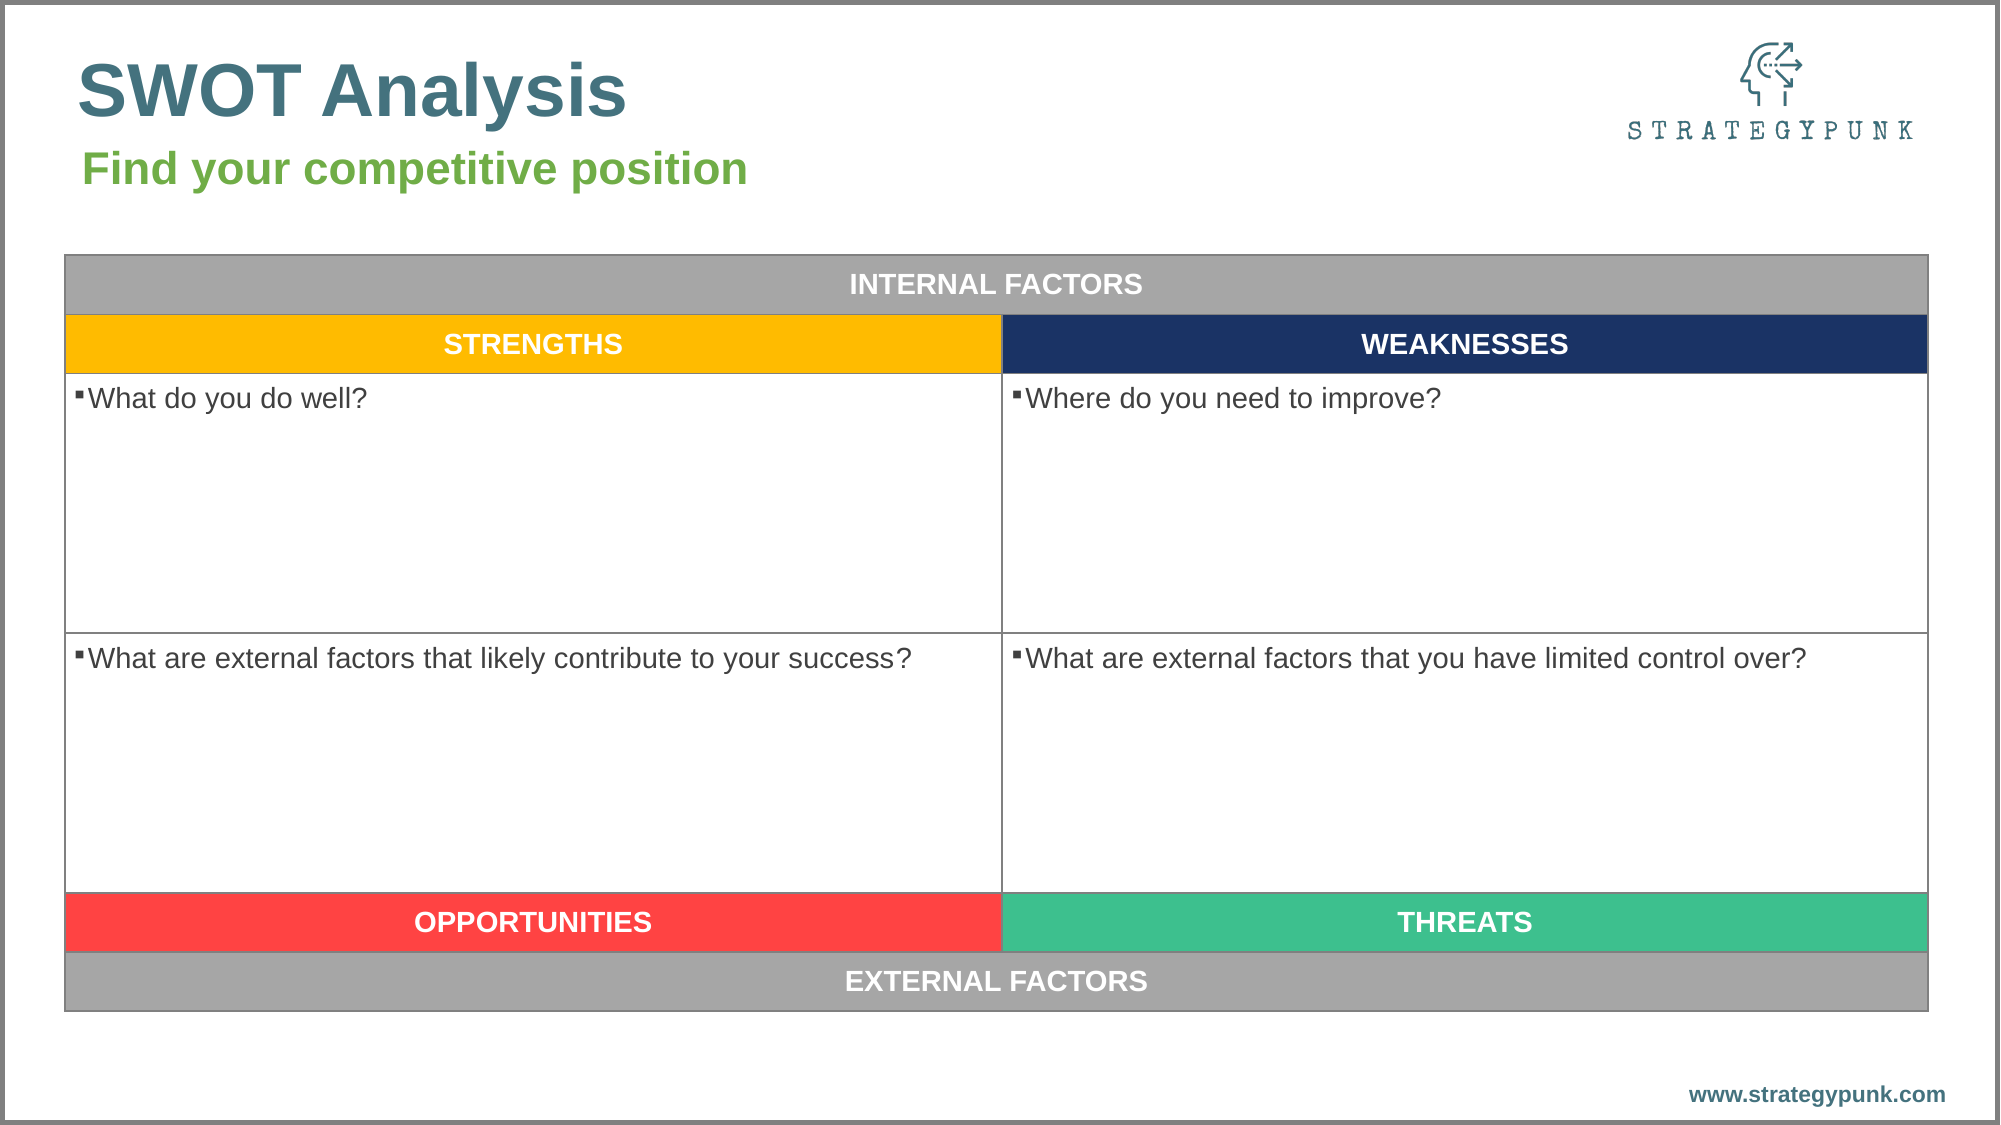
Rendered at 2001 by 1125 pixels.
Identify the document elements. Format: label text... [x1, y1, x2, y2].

table_cell EXTERNAL FACTORS [66, 953, 1927, 1010]
table_cell STRENGTHS [66, 315, 1001, 373]
picture [1603, 18, 1931, 177]
table_cell OPPORTUNITIES [66, 894, 1001, 951]
table_cell WEAKNESSES [1003, 315, 1927, 373]
table_cell What do you do well? [66, 374, 1001, 632]
table_header INTERNAL FACTORS [66, 256, 1927, 314]
table_cell What are external factors that you have limited control over? [1003, 634, 1927, 892]
table_cell THREATS [1003, 894, 1927, 951]
table_cell What are external factors that likely contribute to your success? [66, 634, 1001, 892]
text_box [0, 0, 2000, 1125]
table_cell Where do you need to improve? [1003, 374, 1927, 632]
